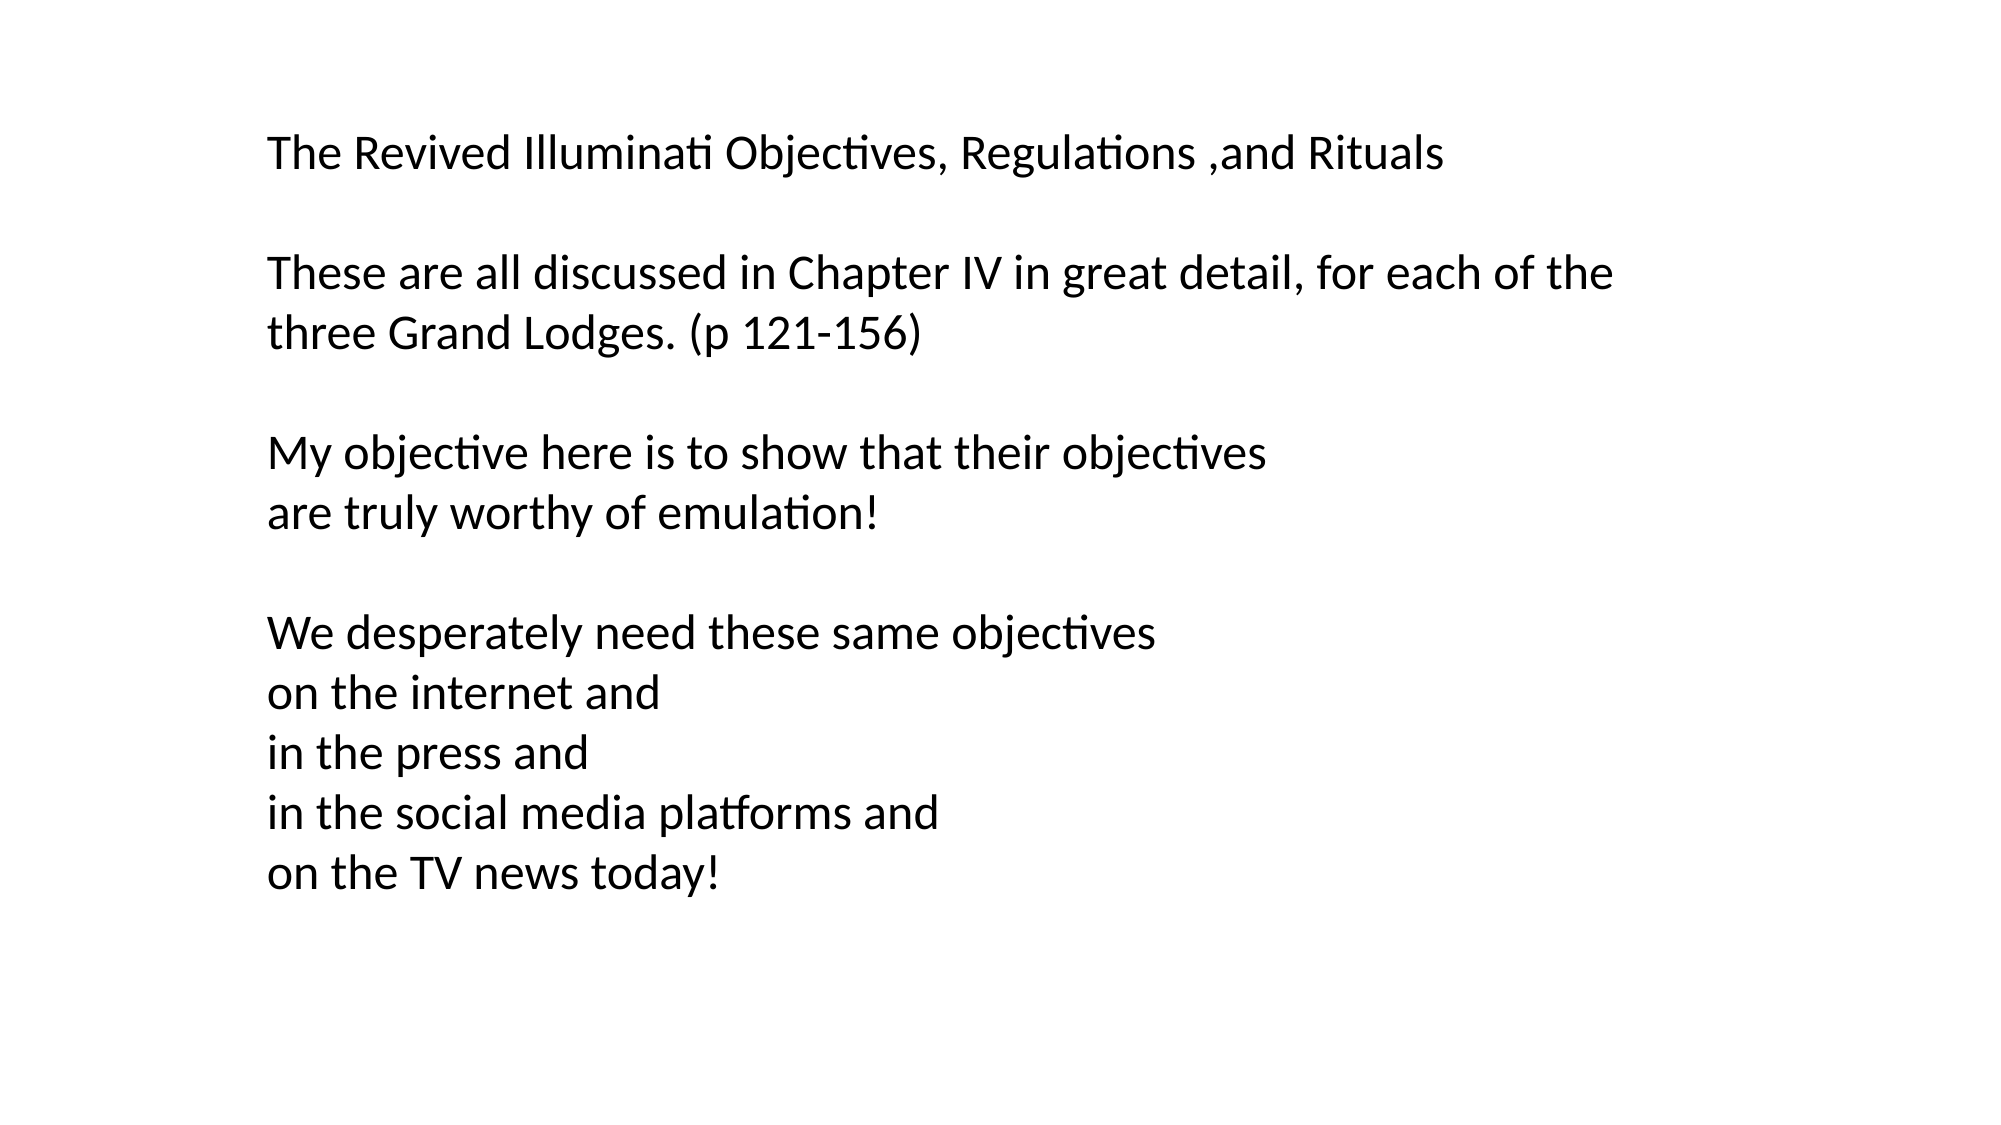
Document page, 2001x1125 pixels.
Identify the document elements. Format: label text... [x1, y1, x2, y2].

text_box The Revived Illuminati Objectives, Regulations ,and Rituals These are all discussed in Chapter IV in great detail, for each of the three Grand Lodges. (p 121-156) My objective here is to show that their objectives are truly worthy of emulation! We desperately need these same objectives on the internet and in the press and in the social media platforms and on the TV news today! [252, 111, 1748, 907]
